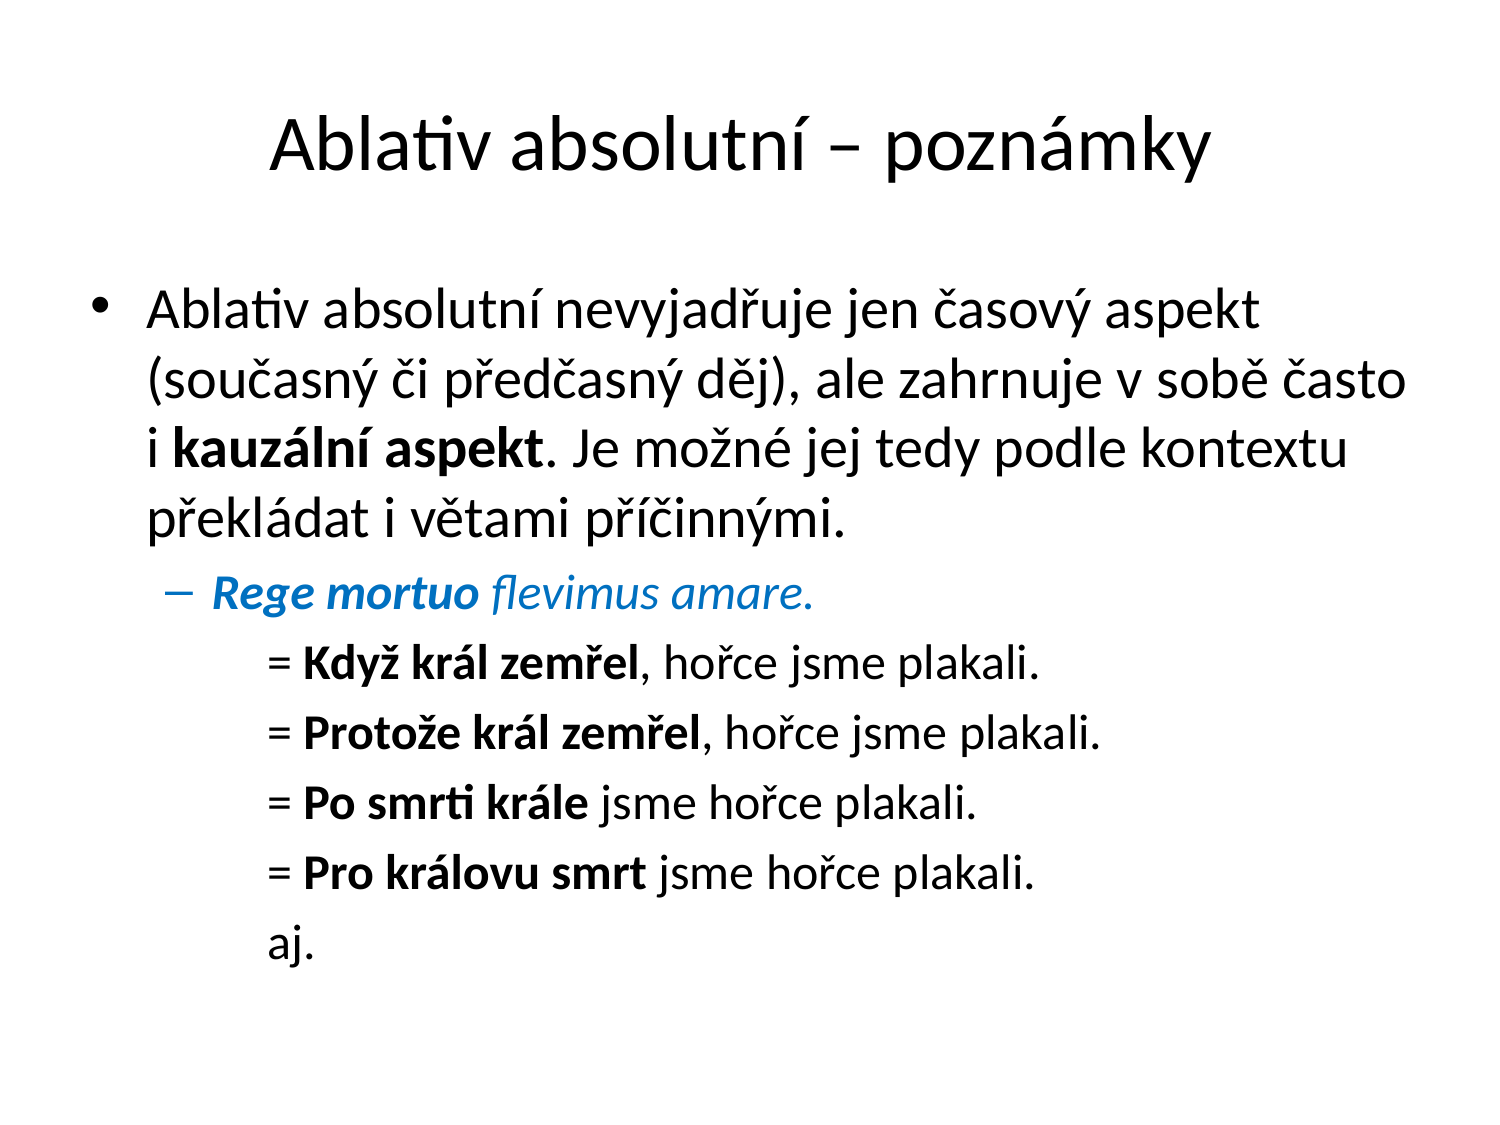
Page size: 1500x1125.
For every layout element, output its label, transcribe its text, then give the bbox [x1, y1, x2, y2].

title Ablativ absolutní – poznámky [75, 45, 1425, 233]
list Ablativ absolutní nevyjadřuje jen časový aspekt (současný či předčasný děj), ale zahrnuje v sobě často i kauzální aspekt. Je možné jej tedy podle kontextu překládat i větami příčinnými. Rege mortuo flevimus amare. = Když král zemřel, hořce jsme plakali. = Protože král zemřel, hořce jsme plakali. = Po smrti krále jsme hořce plakali. = Pro královu smrt jsme hořce plakali. aj. [75, 262, 1425, 1125]
